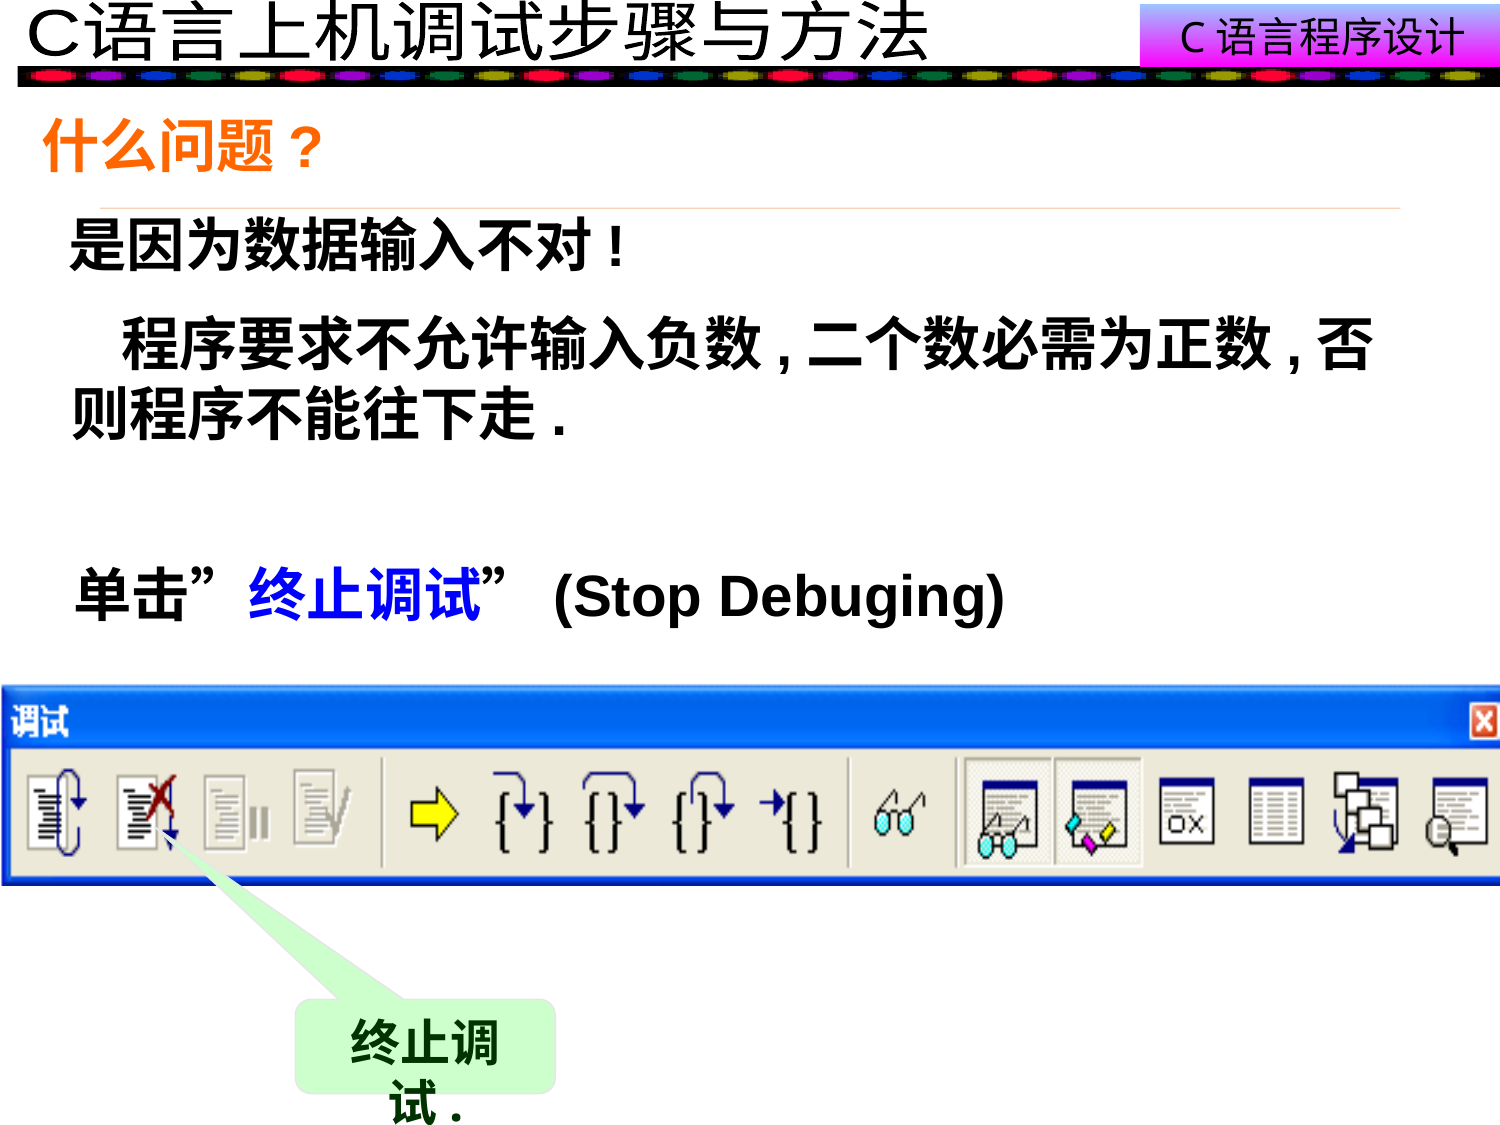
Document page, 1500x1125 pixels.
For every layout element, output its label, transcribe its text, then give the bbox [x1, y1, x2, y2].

text_box 终止调试. [218, 887, 556, 1094]
picture [0, 680, 1500, 887]
picture [17, 66, 1500, 87]
text_box 什么问题? 是因为数据输入不对! 程序要求不允许输入负数,二个数必需为正数,否则程序不能往下走. [0, 101, 1436, 455]
text_box 单击”终止调试”(Stop Debuging) [59, 550, 1022, 636]
